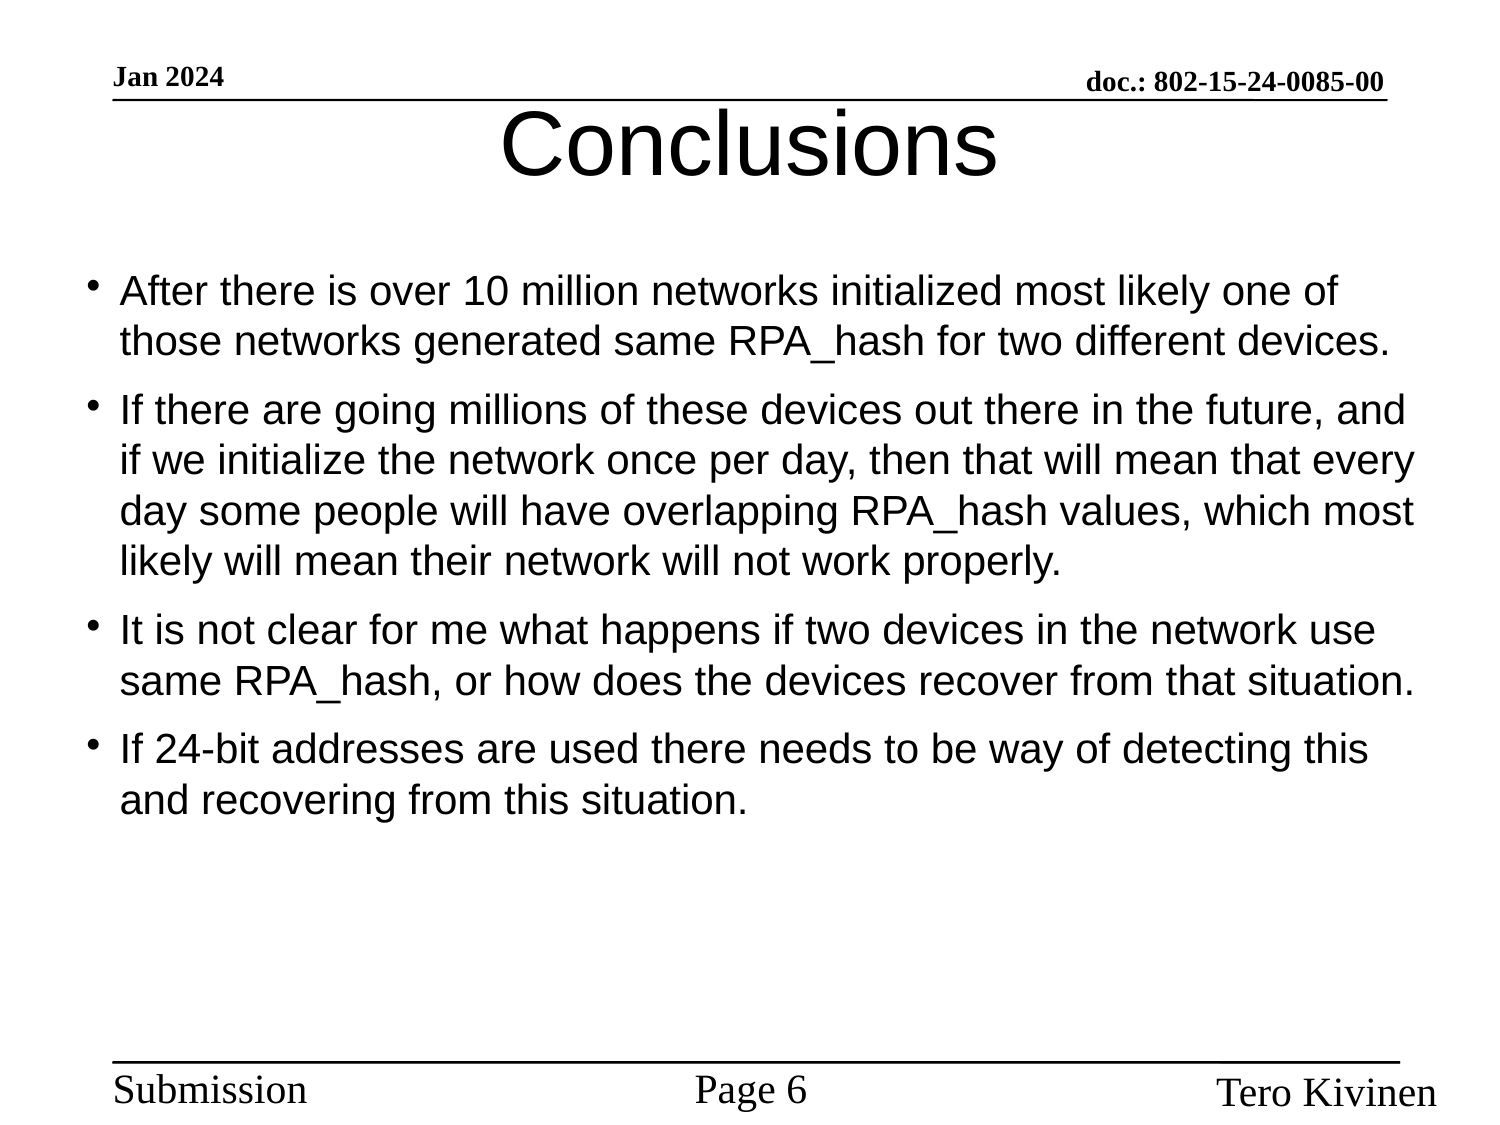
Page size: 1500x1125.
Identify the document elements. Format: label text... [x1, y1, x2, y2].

list After there is over 10 million networks initialized most likely one of those networks generated same RPA_hash for two different devices. If there are going millions of these devices out there in the future, and if we initialize the network once per day, then that will mean that every day some people will have overlapping RPA_hash values, which most likely will mean their network will not work properly. It is not clear for me what happens if two devices in the network use same RPA_hash, or how does the devices recover from that situation. If 24-bit addresses are used there needs to be way of detecting this and recovering from this situation. [75, 263, 1425, 916]
title Conclusions [75, 44, 1425, 233]
